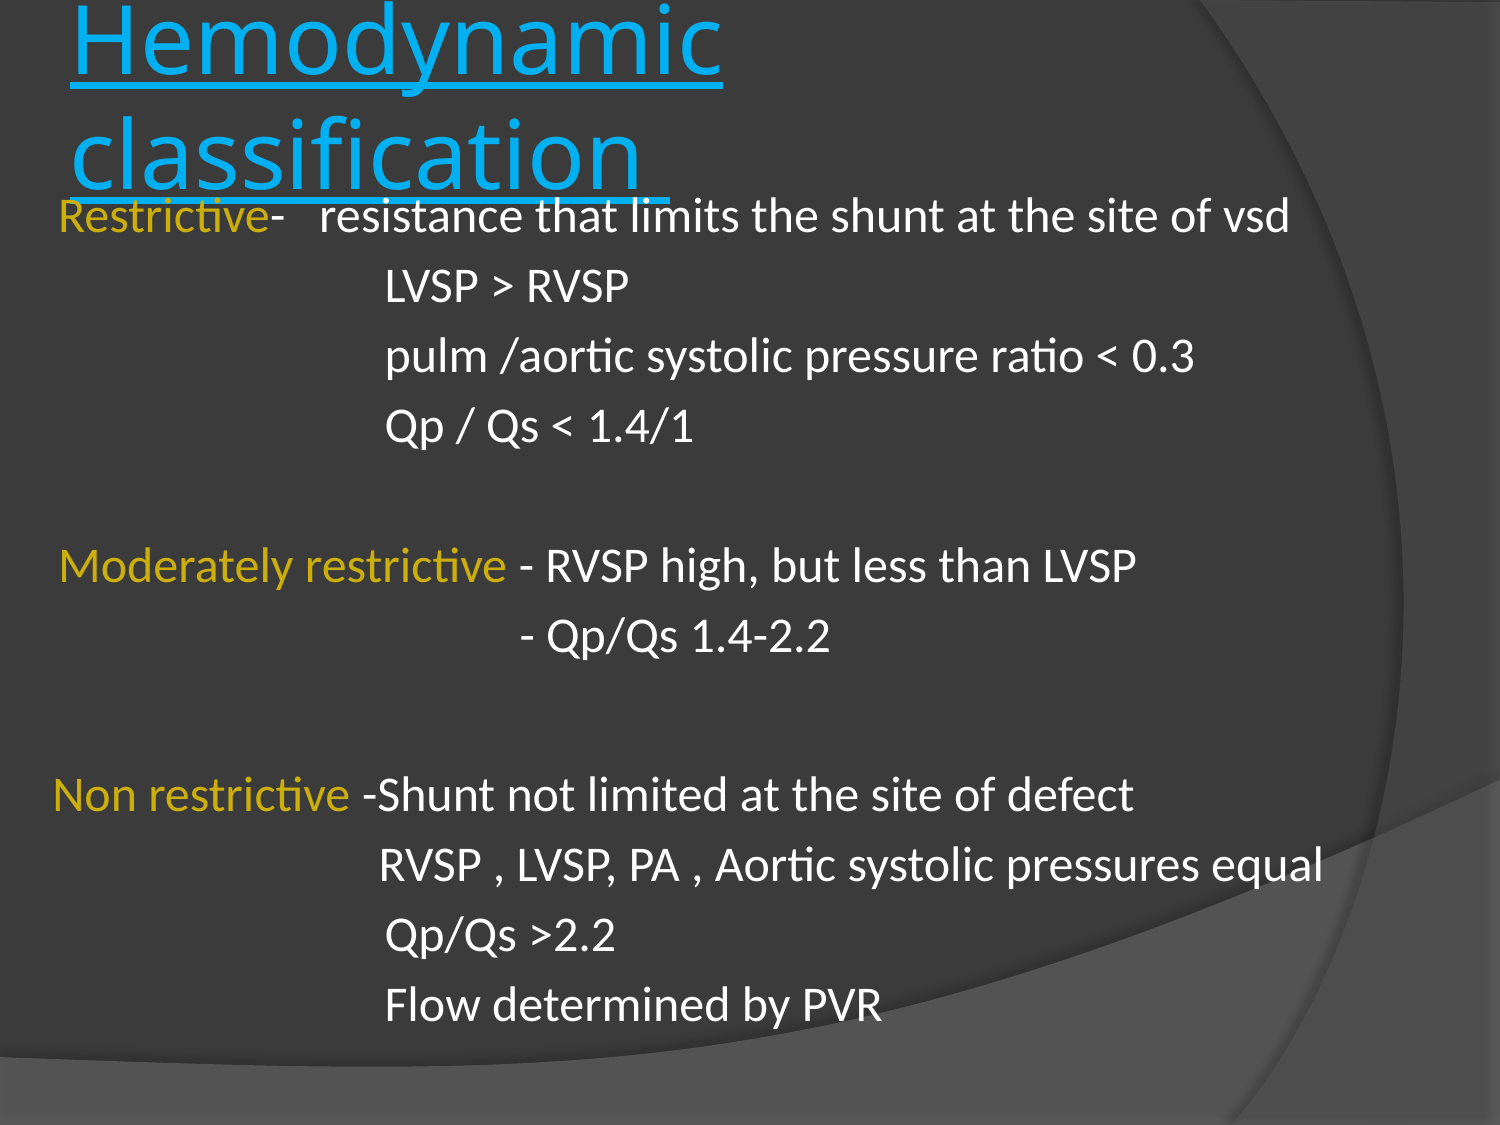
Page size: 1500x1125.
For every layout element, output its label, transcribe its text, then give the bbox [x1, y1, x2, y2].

title Hemodynamic classification [62, 0, 1300, 174]
list Restrictive- resistance that limits the shunt at the site of vsd LVSP > RVSP pulm /aortic systolic pressure ratio < 0.3 Qp / Qs < 1.4/1 Moderately restrictive - RVSP high, but less than LVSP - Qp/Qs 1.4-2.2 Non restrictive -Shunt not limited at the site of defect RVSP , LVSP, PA , Aortic systolic pressures equal Qp/Qs >2.2 Flow determined by PVR [37, 174, 1475, 1075]
